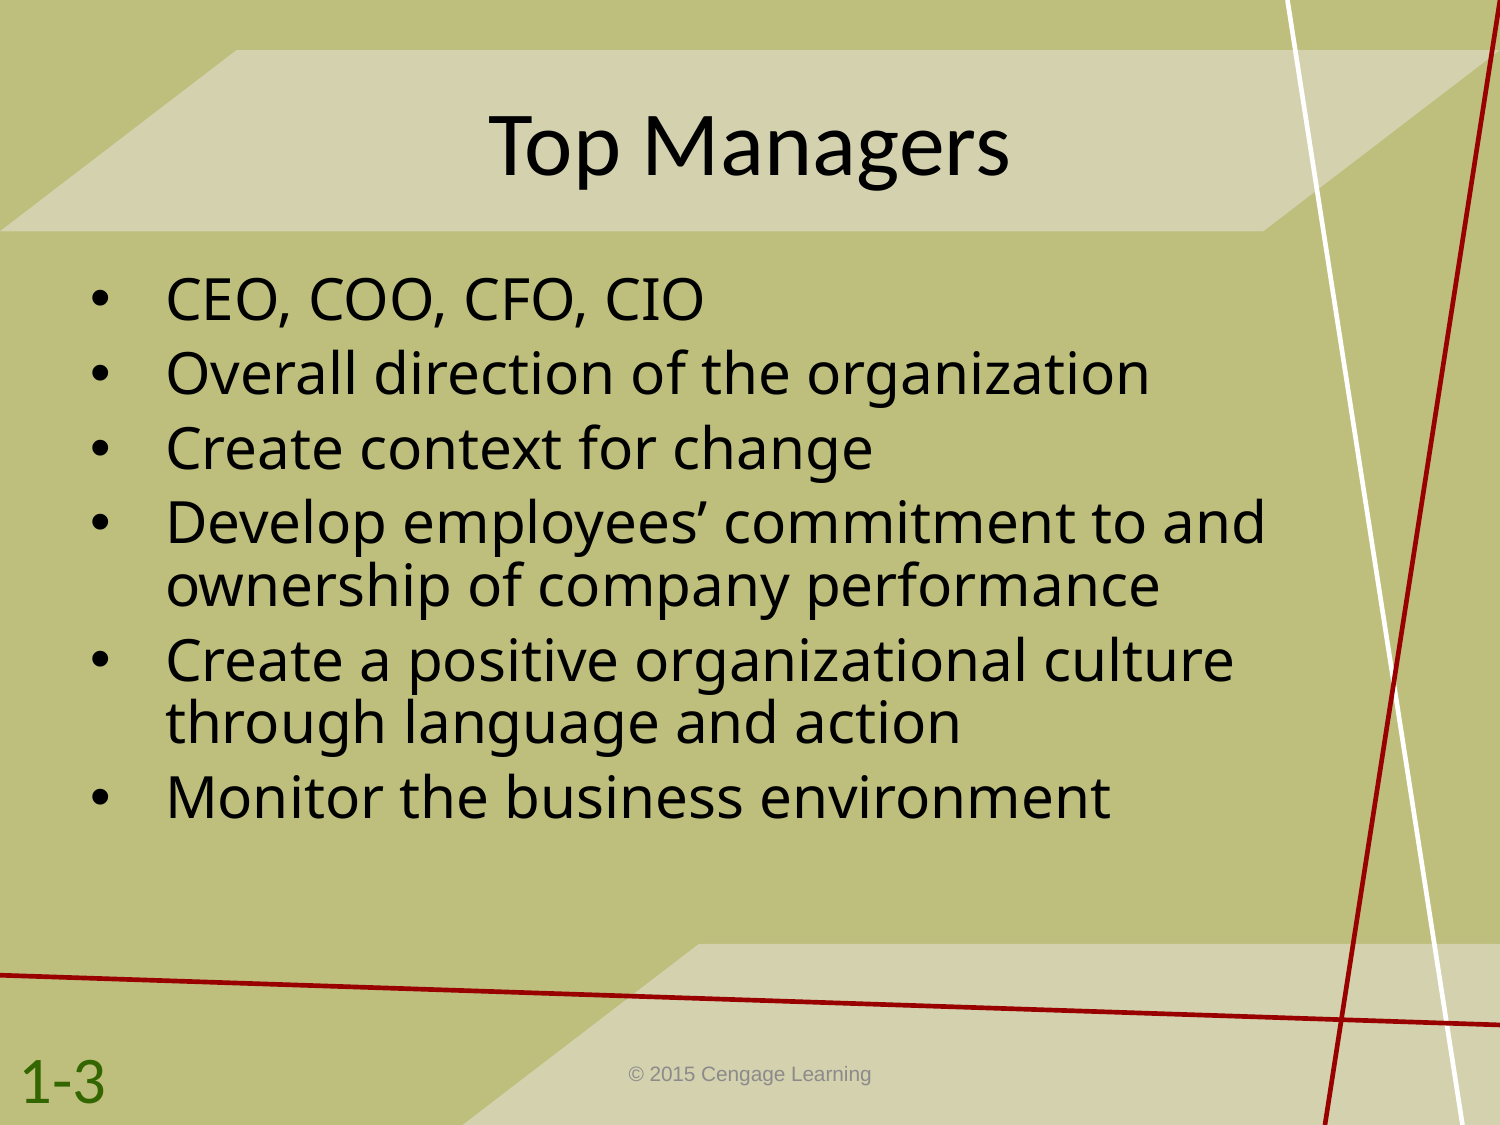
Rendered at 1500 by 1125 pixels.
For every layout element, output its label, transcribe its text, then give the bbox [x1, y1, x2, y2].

footer © 2015 Cengage Learning [512, 1042, 988, 1103]
text_box 1-3 [0, 1029, 125, 1124]
title Top Managers [75, 45, 1425, 233]
list CEO, COO, CFO, CIO Overall direction of the organization Create context for change Develop employees’ commitment to and ownership of company performance Create a positive organizational culture through language and action Monitor the business environment [75, 262, 1425, 1005]
